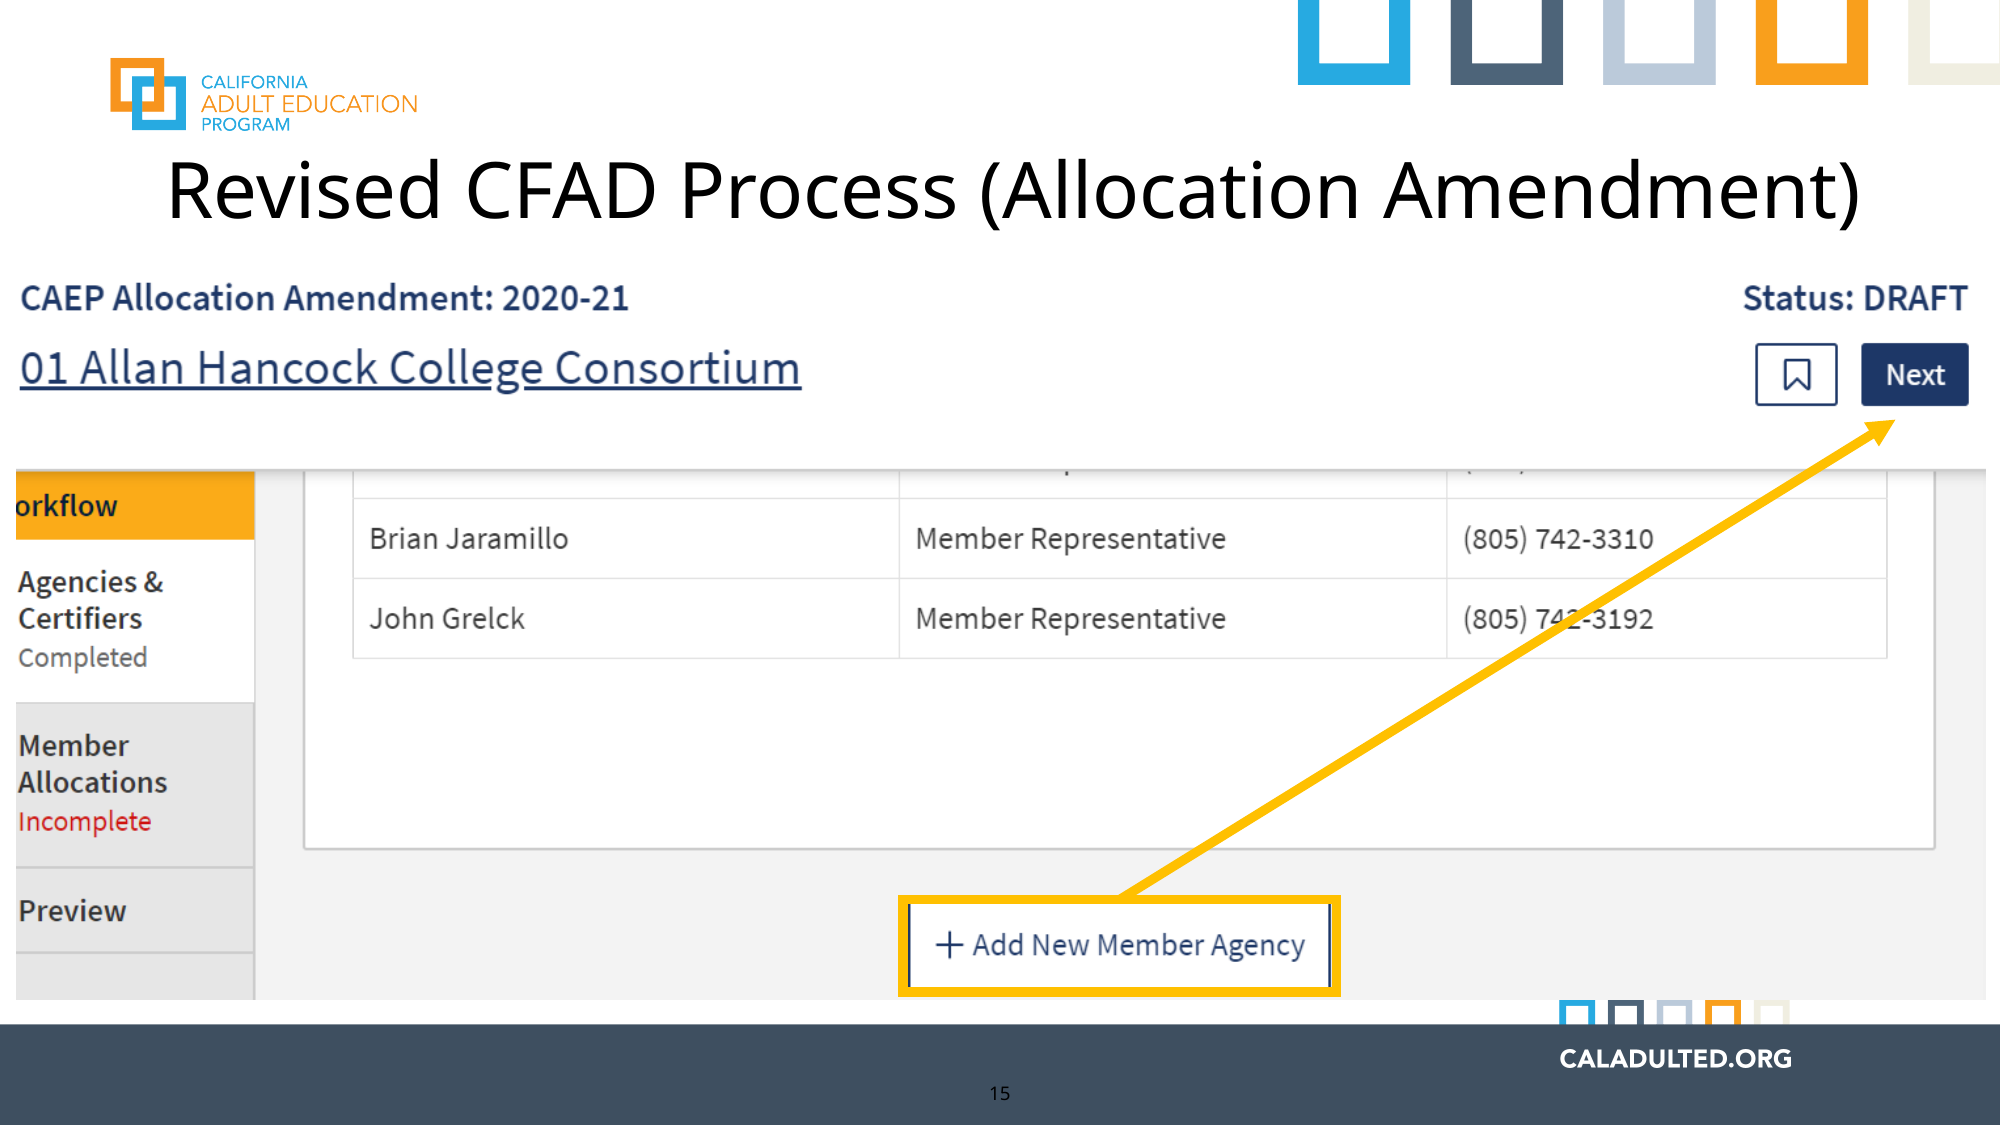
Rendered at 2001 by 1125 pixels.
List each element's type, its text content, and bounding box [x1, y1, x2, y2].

title Revised CFAD Process (Allocation Amendment) [156, 130, 1944, 244]
slide_number 15 [980, 1072, 1022, 1113]
picture [0, 0, 2000, 1125]
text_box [1119, 419, 1896, 900]
